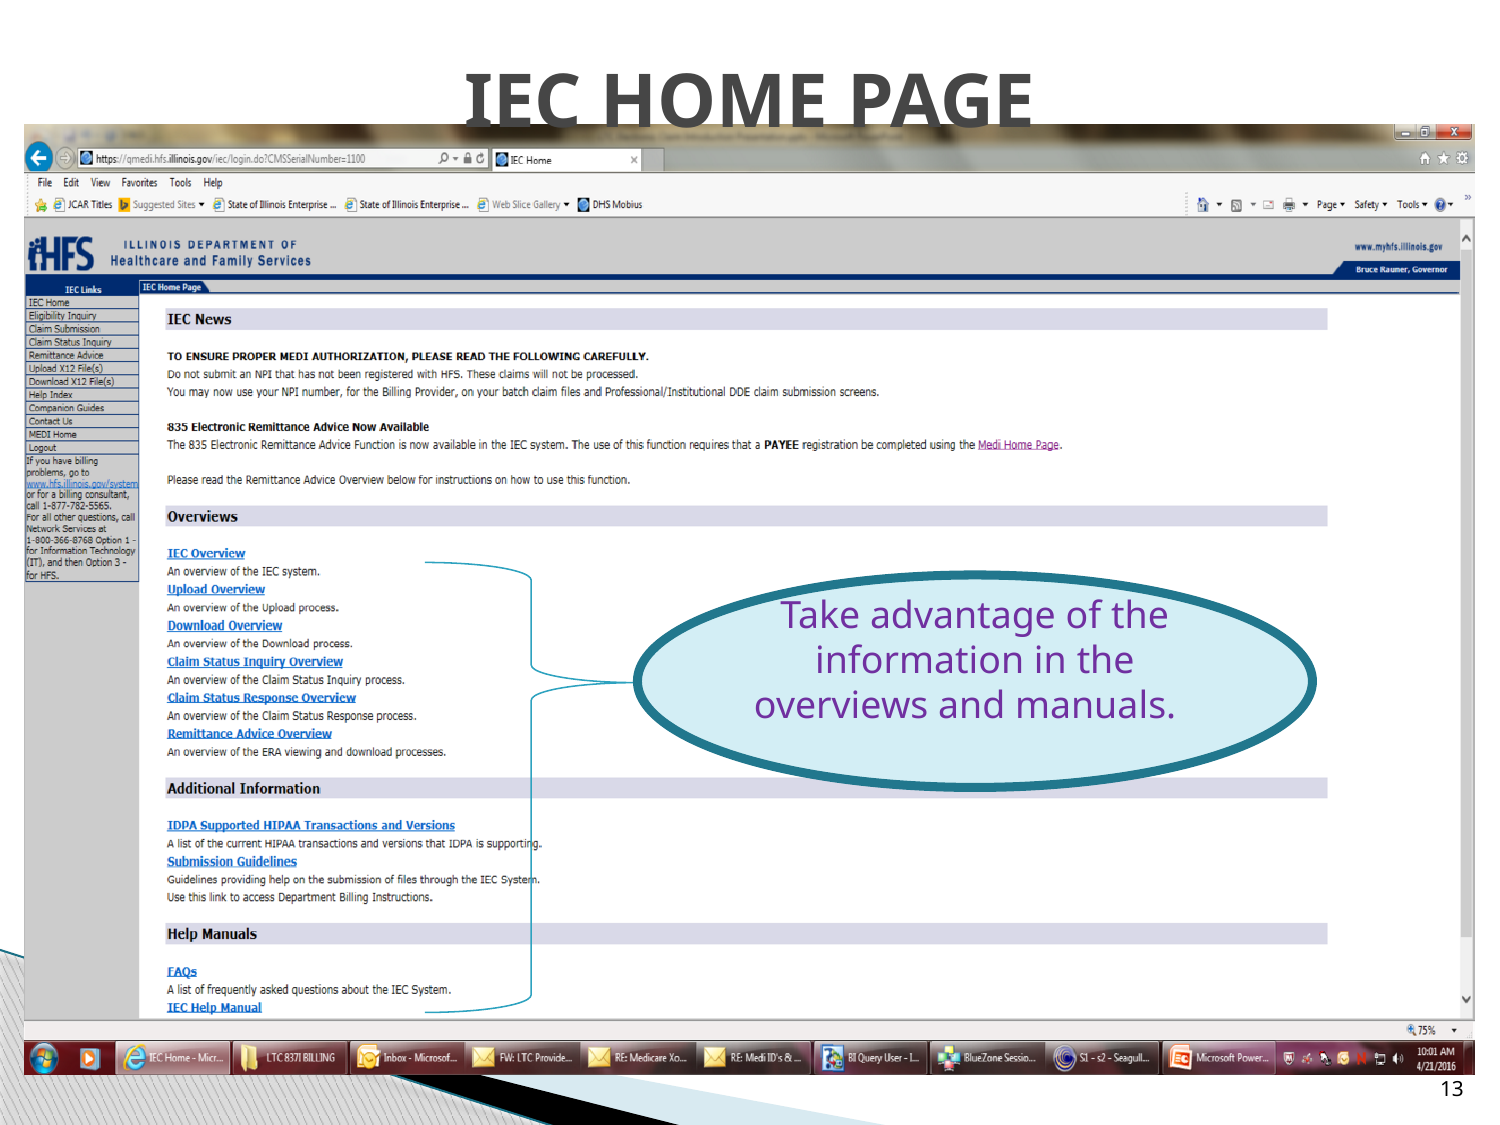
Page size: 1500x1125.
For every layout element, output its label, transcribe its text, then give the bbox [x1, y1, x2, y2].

title IEC HOME PAGE [75, 45, 1425, 124]
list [24, 124, 1476, 1076]
slide_number 13 [1418, 1083, 1479, 1112]
